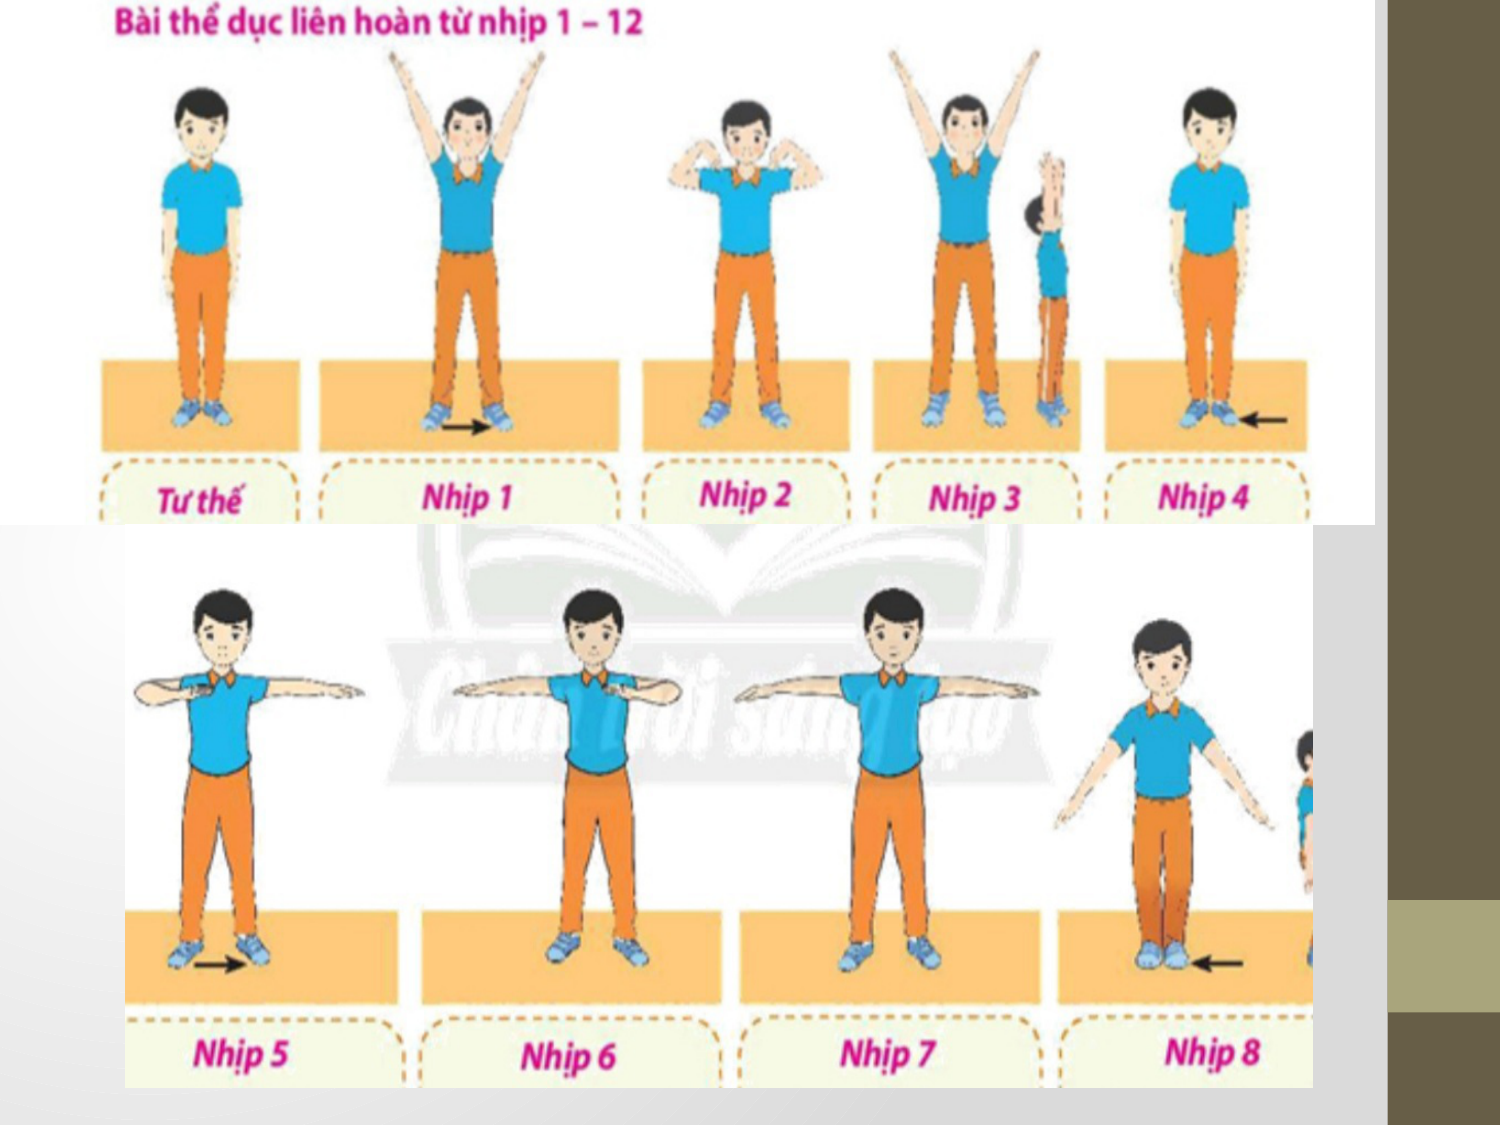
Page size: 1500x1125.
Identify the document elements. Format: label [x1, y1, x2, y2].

picture [0, 0, 1376, 1088]
